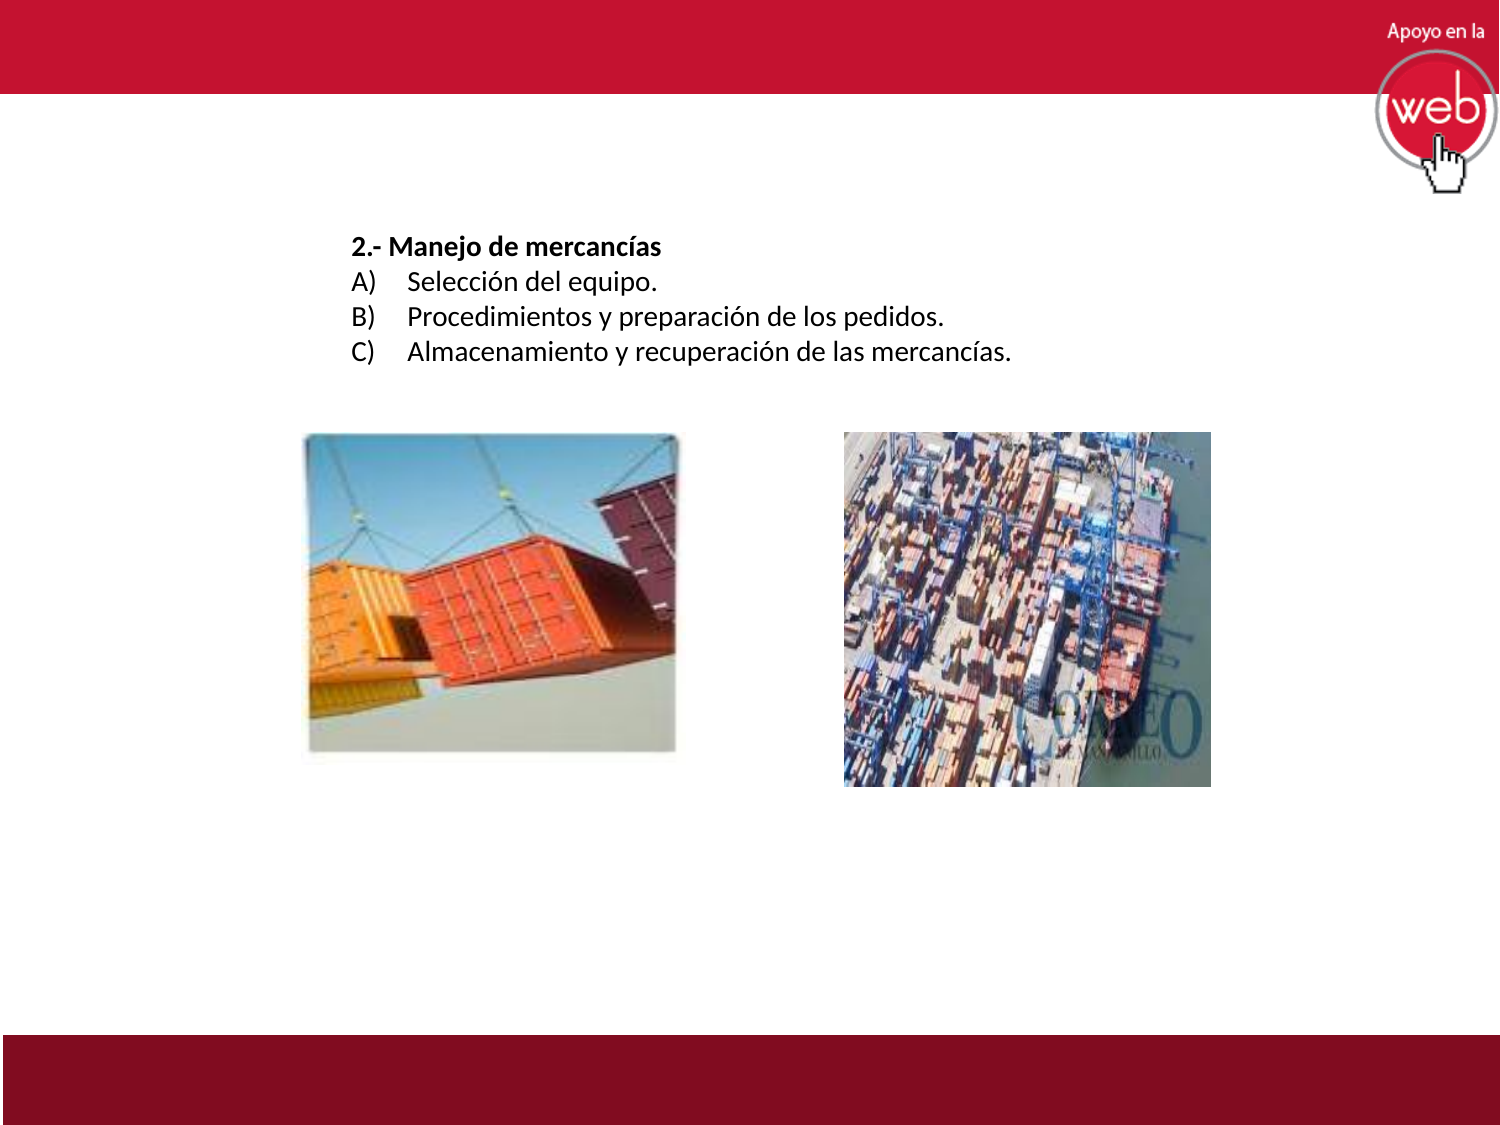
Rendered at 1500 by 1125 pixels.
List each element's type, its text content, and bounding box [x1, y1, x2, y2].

text_box 2.- Manejo de mercancías Selección del equipo. Procedimientos y preparación de los pedidos. Almacenamiento y recuperación de las mercancías. [336, 219, 1187, 375]
picture [0, 0, 1500, 1125]
text_box [0, 0, 264, 104]
